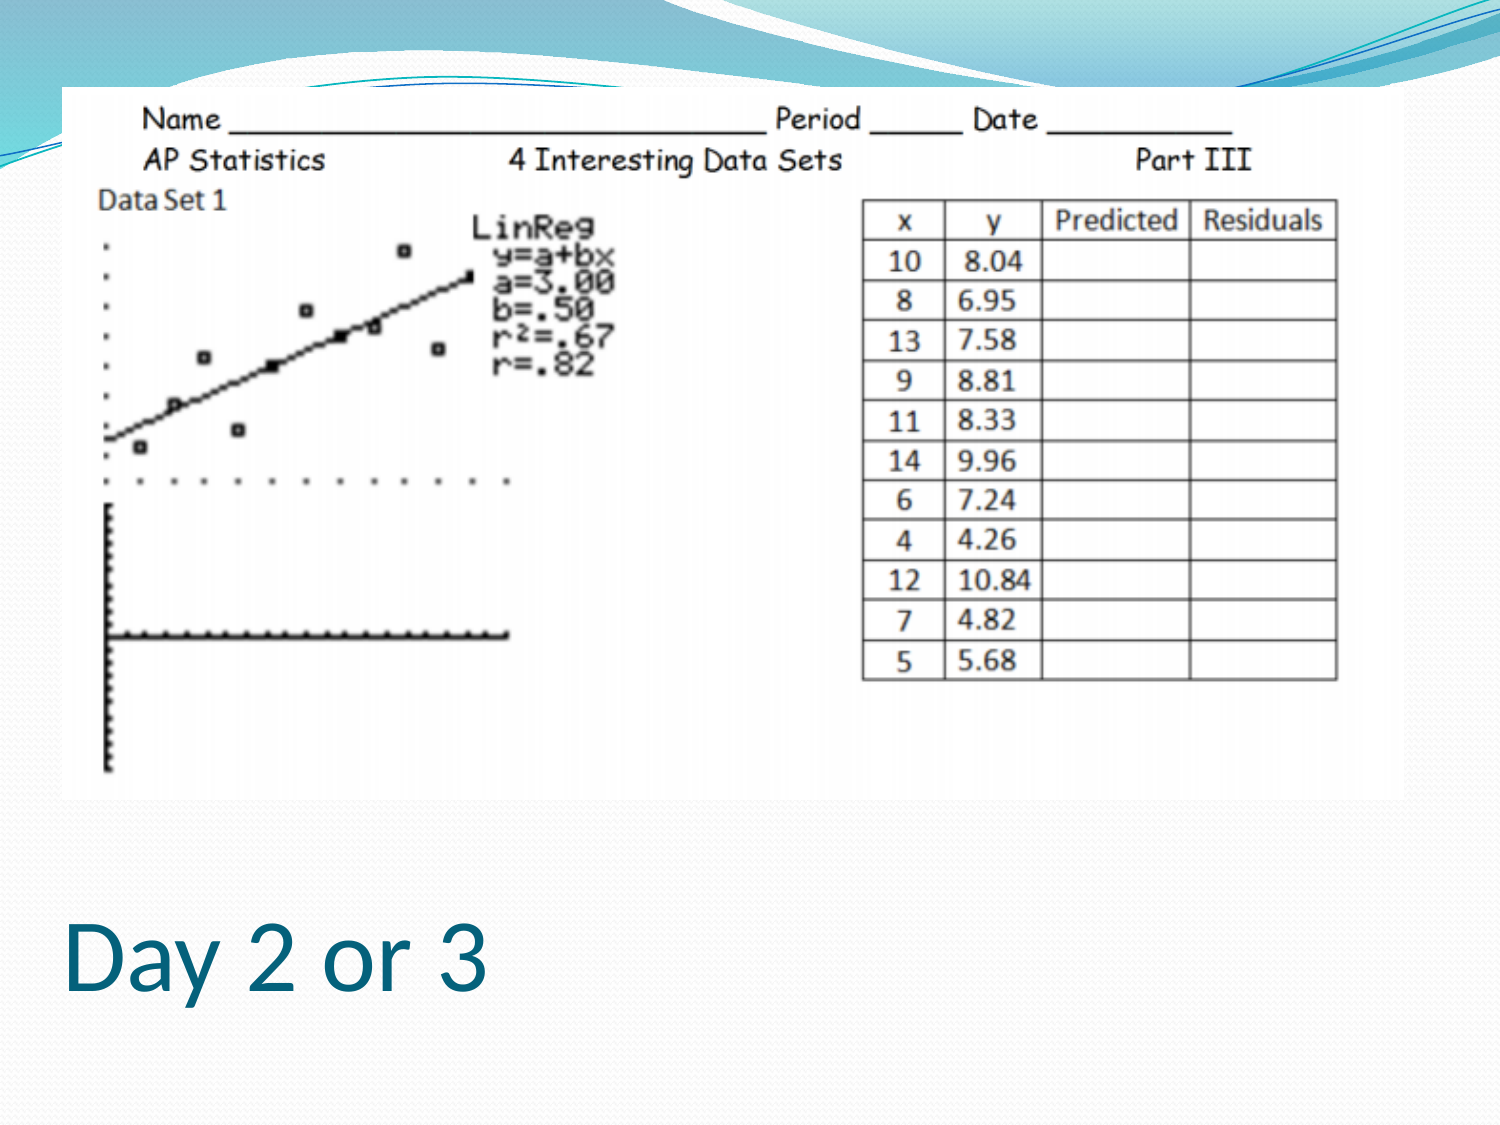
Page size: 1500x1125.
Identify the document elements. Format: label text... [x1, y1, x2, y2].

title Day 2 or 3 [62, 825, 1425, 1013]
picture [62, 87, 1404, 801]
